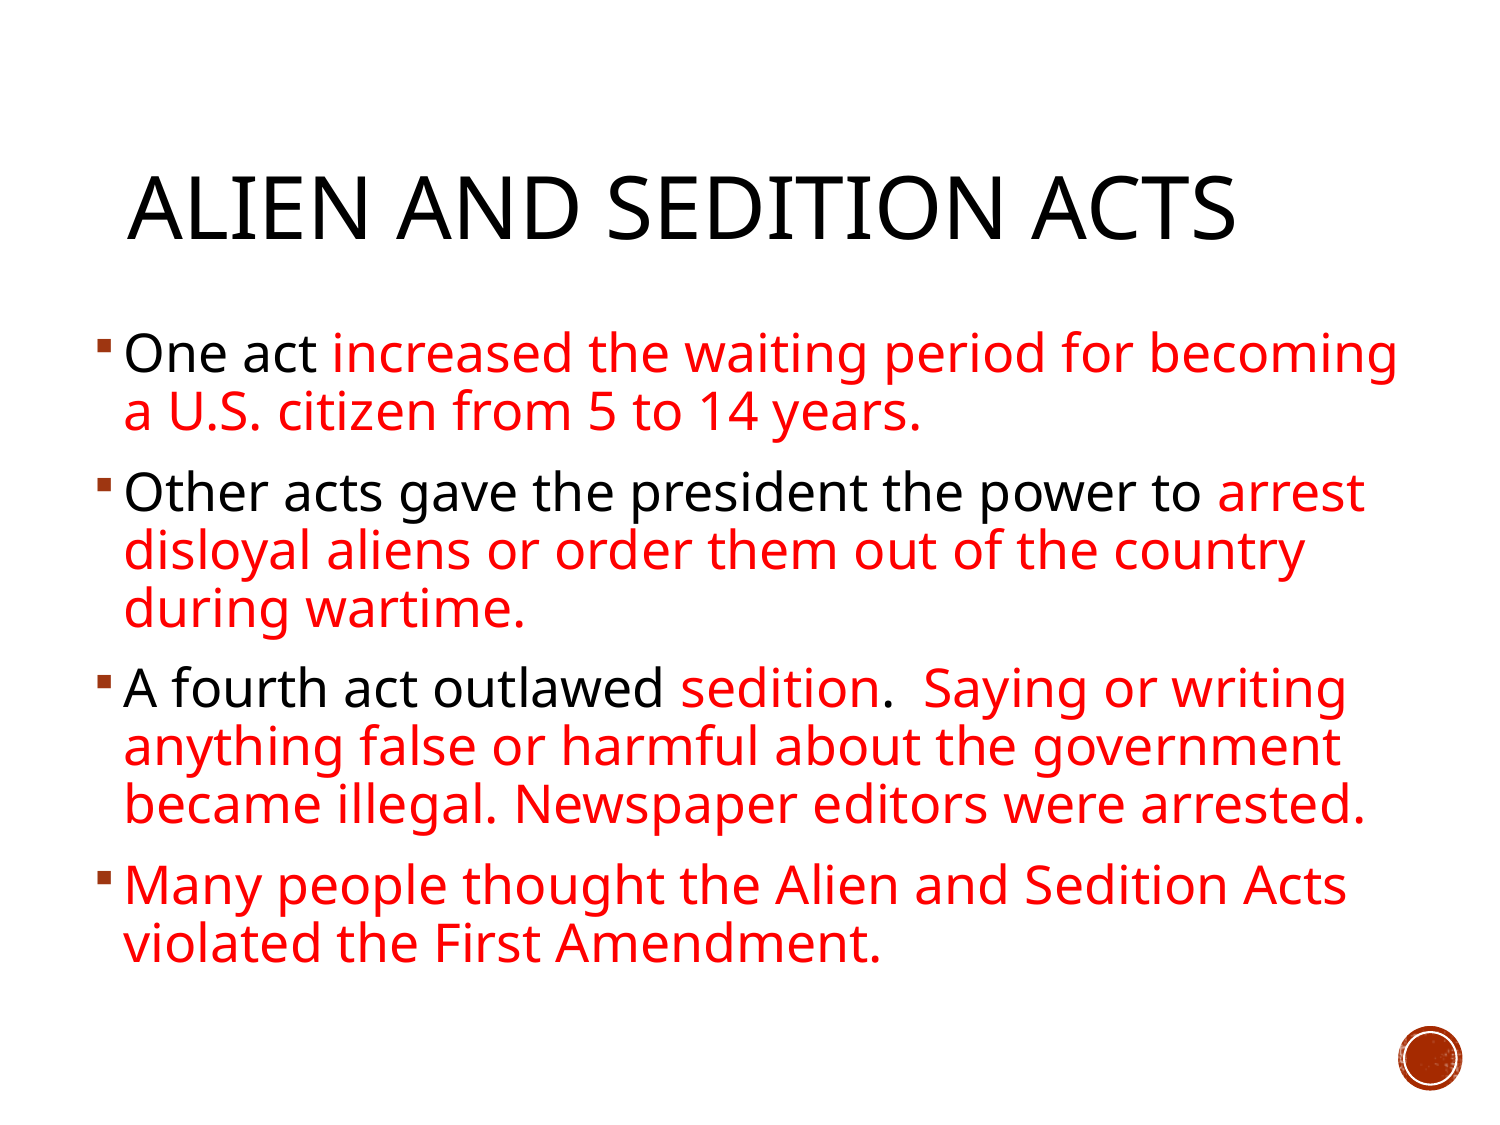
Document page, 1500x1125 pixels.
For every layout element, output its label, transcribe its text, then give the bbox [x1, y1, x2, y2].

title Alien and Sedition Acts [112, 79, 1388, 249]
list One act increased the waiting period for becoming a U.S. citizen from 5 to 14 years. Other acts gave the president the power to arrest disloyal aliens or order them out of the country during wartime. A fourth act outlawed sedition. Saying or writing anything false or harmful about the government became illegal. Newspaper editors were arrested. Many people thought the Alien and Sedition Acts violated the First Amendment. [78, 249, 1429, 993]
